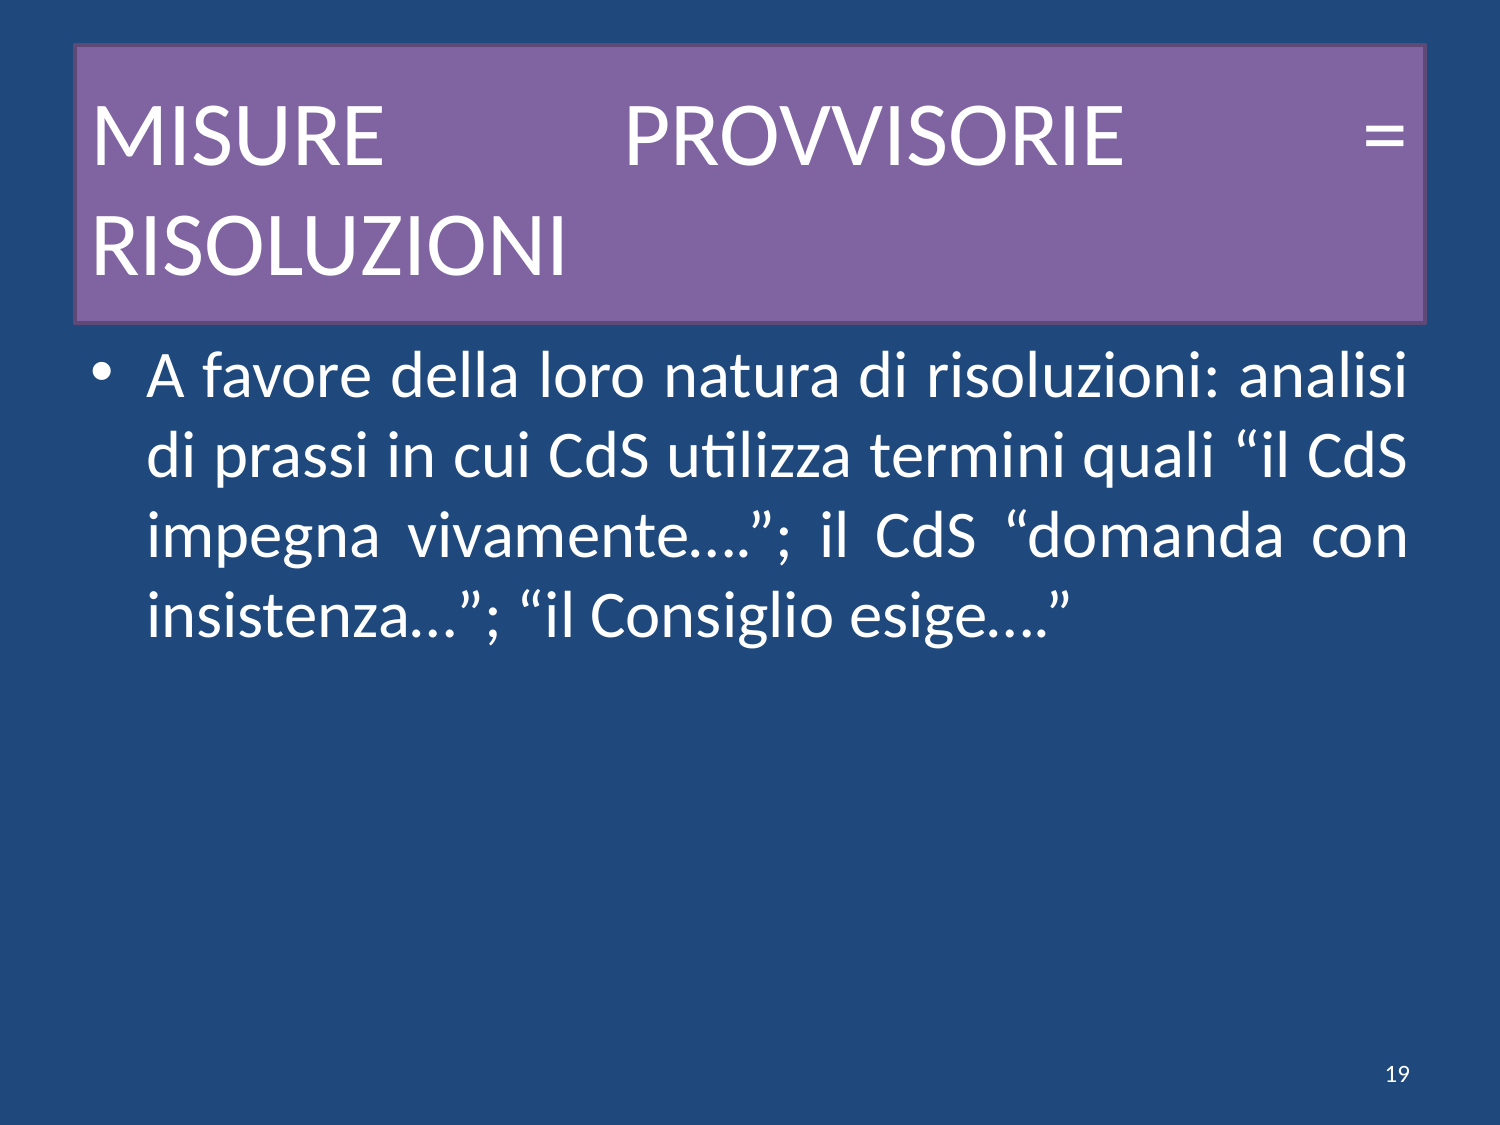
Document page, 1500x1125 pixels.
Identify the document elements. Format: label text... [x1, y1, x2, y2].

list A favore della loro natura di risoluzioni: analisi di prassi in cui CdS utilizza termini quali “il CdS impegna vivamente….”; il CdS “domanda con insistenza…”; “il Consiglio esige….” [75, 323, 1425, 1125]
title MISURE PROVVISORIE = RISOLUZIONI [73, 43, 1427, 325]
slide_number 19 [1074, 1042, 1425, 1103]
